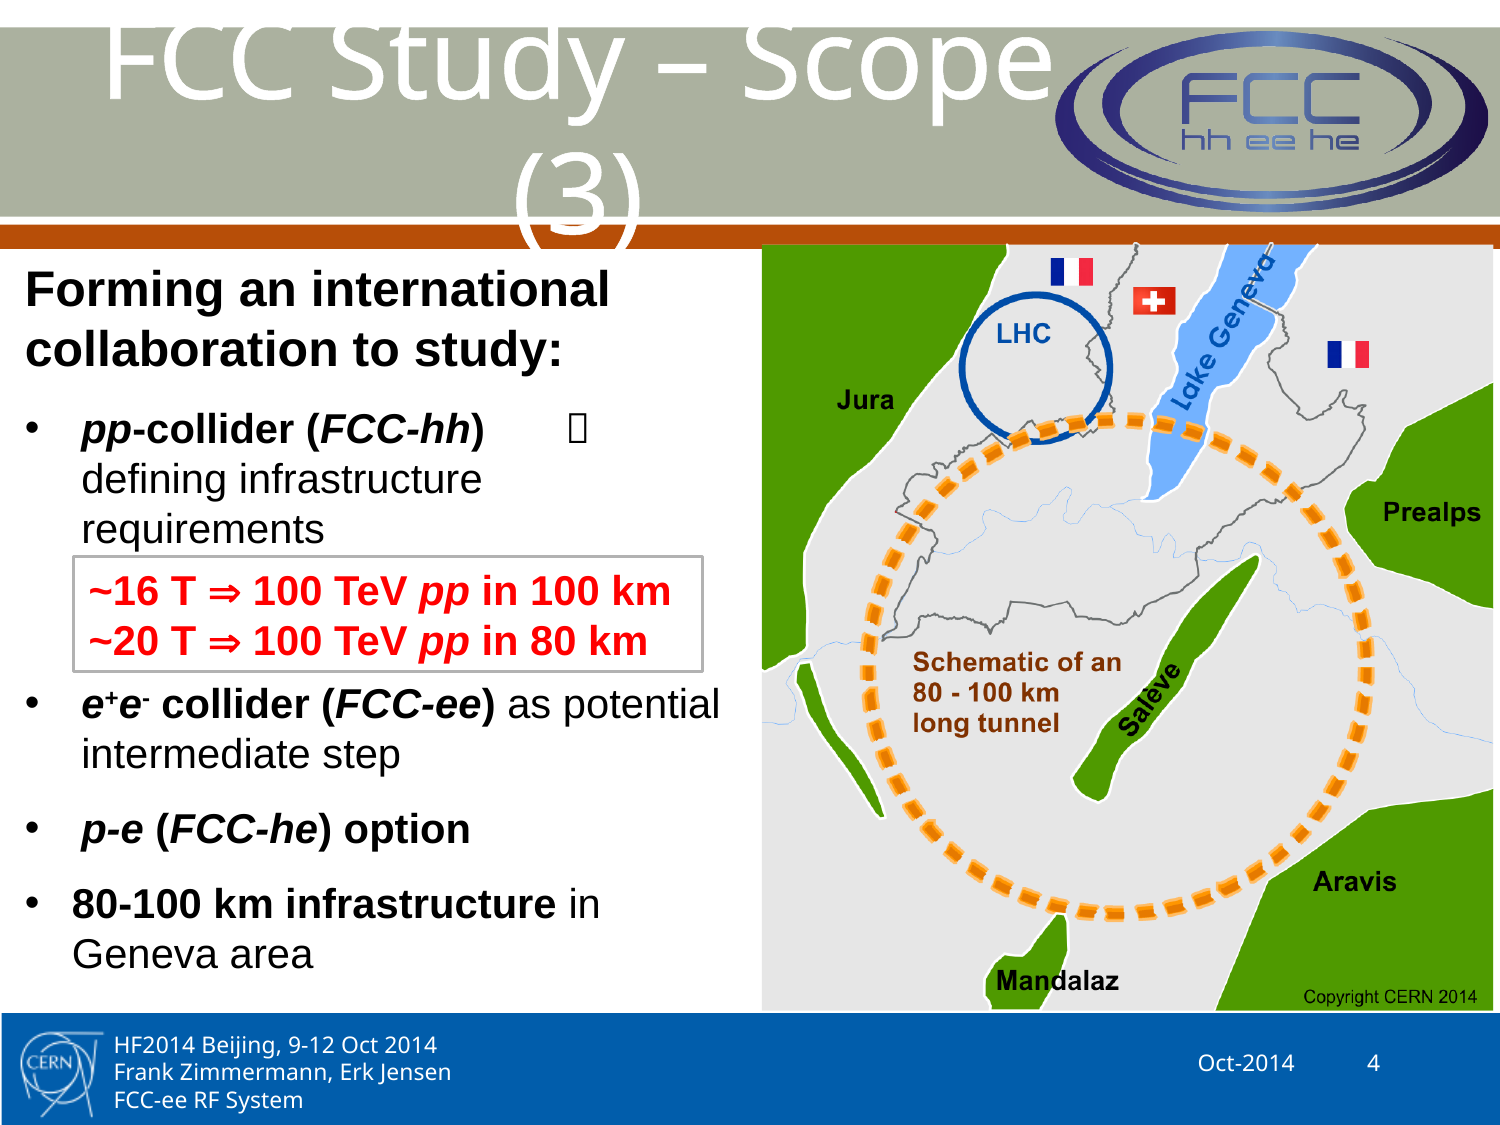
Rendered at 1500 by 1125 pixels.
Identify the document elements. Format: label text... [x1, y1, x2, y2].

title FCC Study – Scope (3) [75, 29, 1081, 213]
text_box Forming an international collaboration to study: pp-collider (FCC-hh)  defining infrastructure requirements e+e- collider (FCC-ee) as potential intermediate step p-e (FCC-he) option 80-100 km infrastructure in Geneva area [10, 249, 750, 985]
picture [1044, 27, 1498, 217]
text_box ~16 T  100 TeV pp in 100 km ~20 T  100 TeV pp in 80 km [73, 556, 703, 672]
picture [761, 241, 1496, 1012]
slide_number 4 [1352, 1041, 1495, 1102]
slide_number Oct-2014 [1182, 1041, 1352, 1102]
